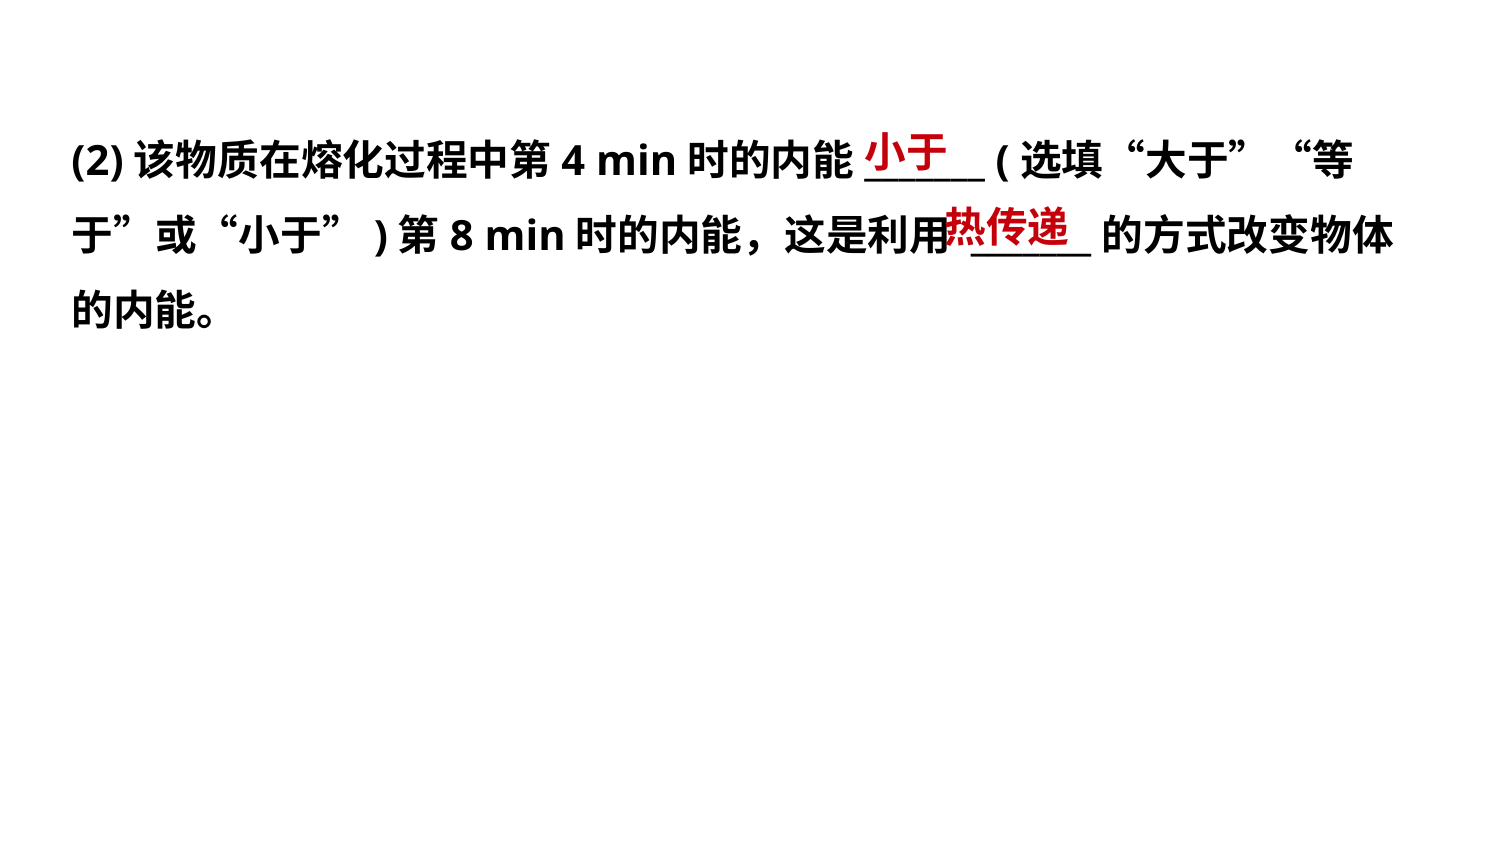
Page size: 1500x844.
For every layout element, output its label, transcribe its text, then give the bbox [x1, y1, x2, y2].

text_box 小于 [750, 93, 1052, 184]
text_box 热传递 [857, 168, 1158, 259]
text_box (2)该物质在熔化过程中第4 min时的内能_______ (选填“大于”“等 于”或“小于”)第8 min时的内能，这是利用 _______的方式改变物体 的内能。 [56, 101, 1500, 341]
